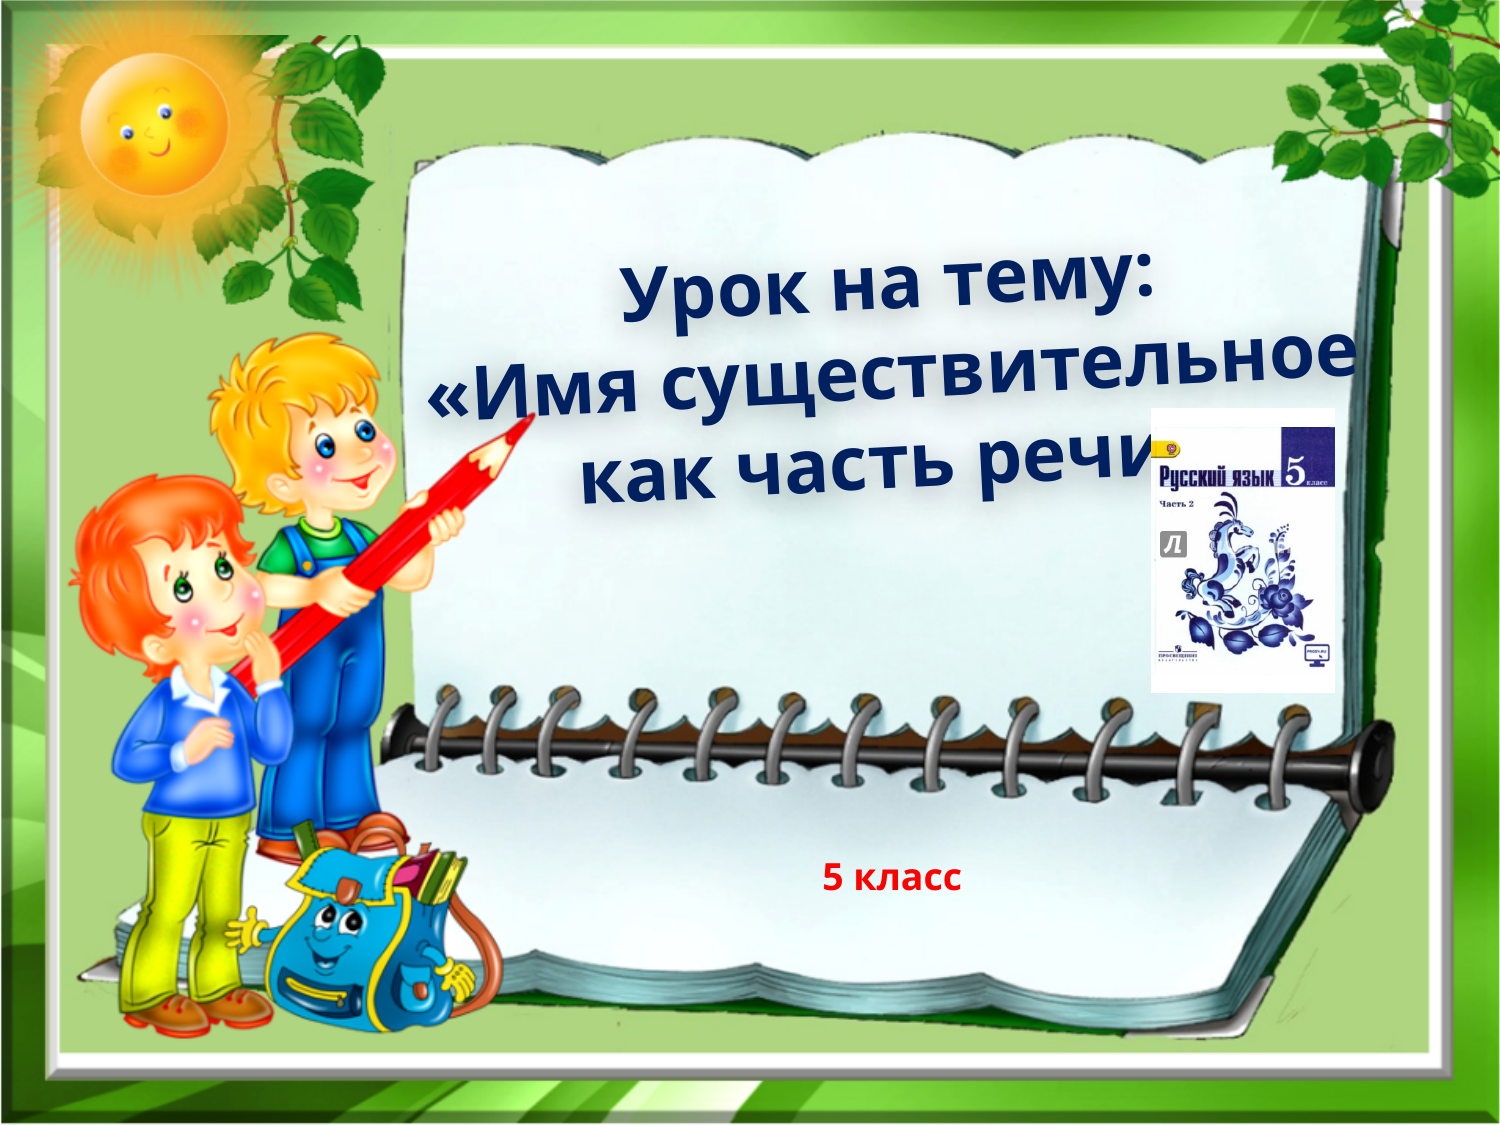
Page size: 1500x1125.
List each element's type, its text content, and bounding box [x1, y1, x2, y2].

text_box 5 класс [807, 845, 977, 906]
picture [0, 0, 1500, 1125]
text_box Урок на тему: «Имя существительное как часть речи» [383, 200, 1402, 537]
